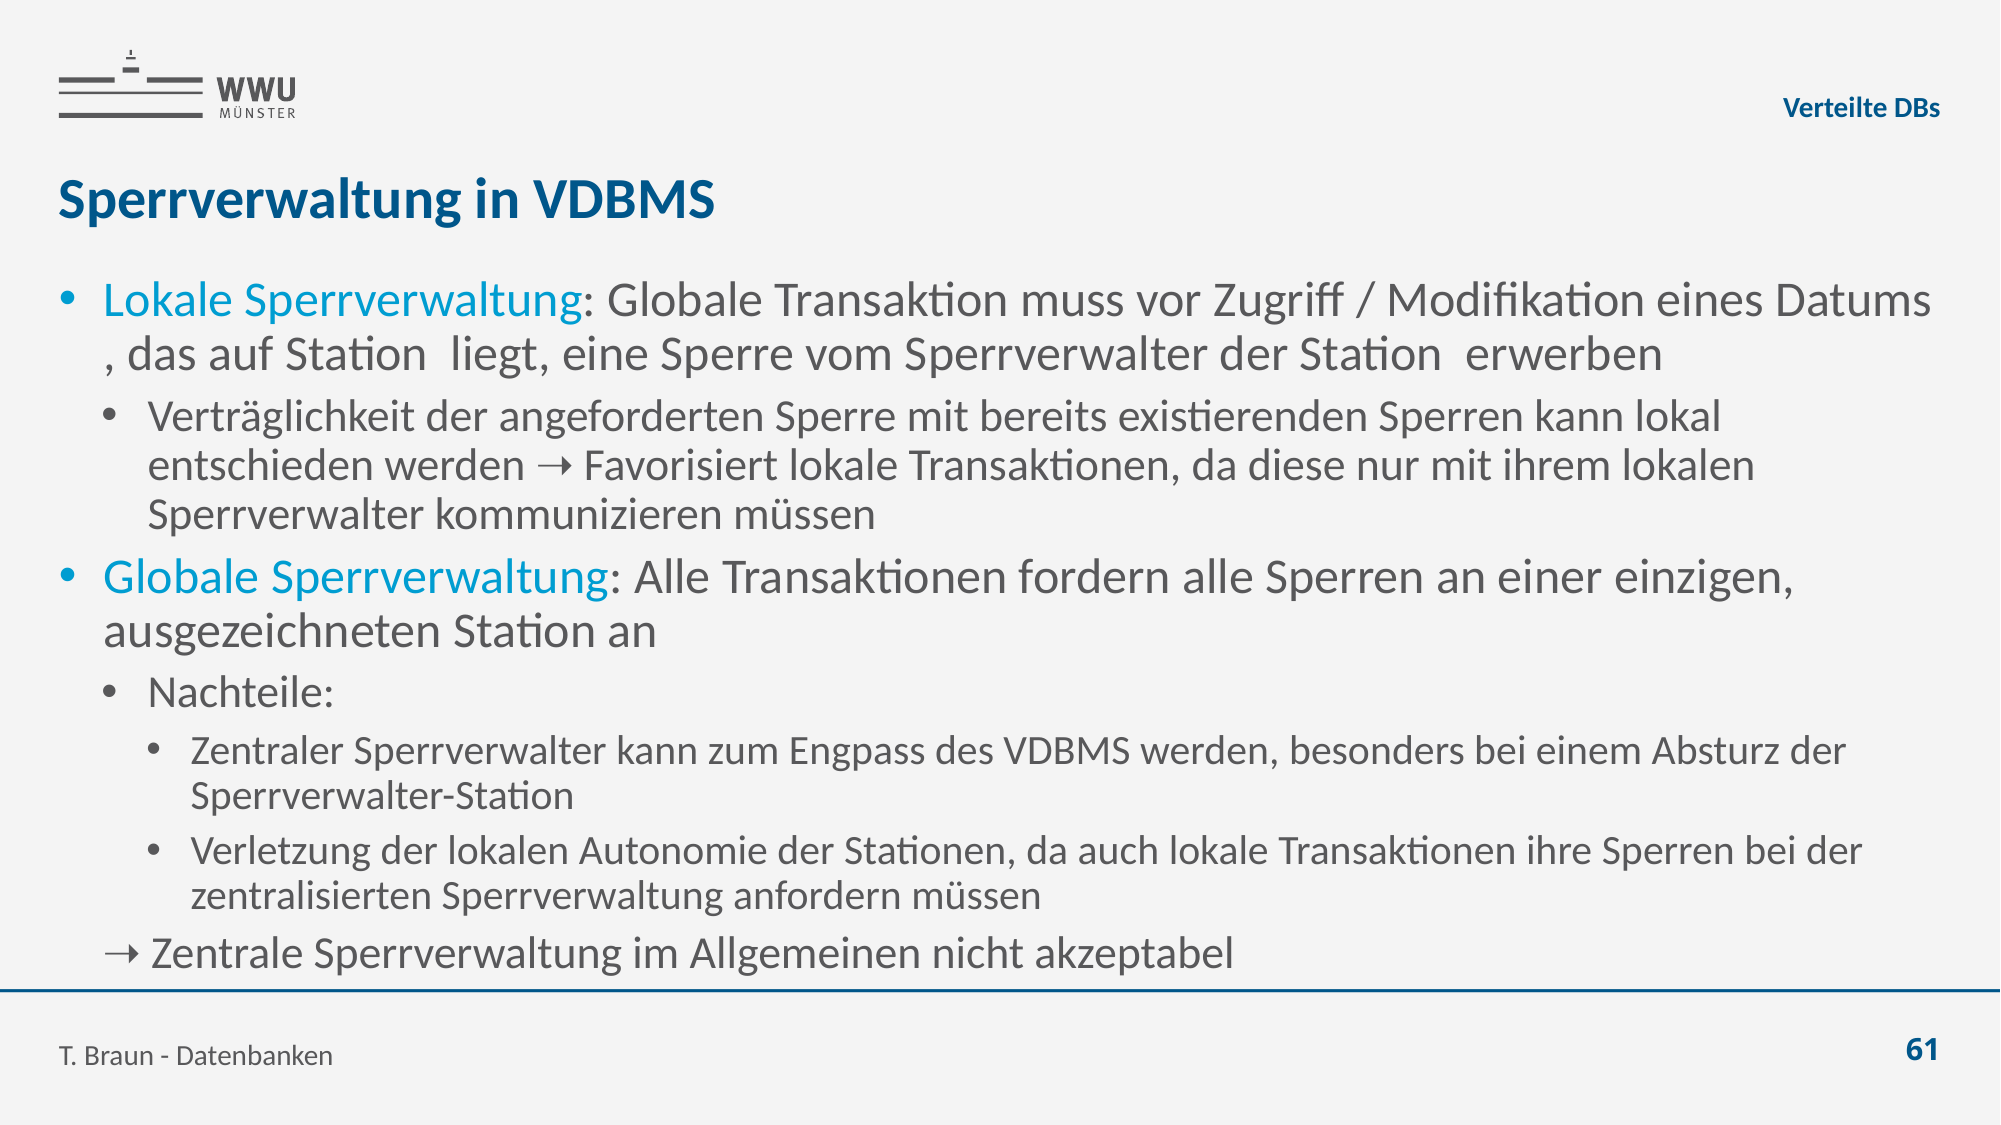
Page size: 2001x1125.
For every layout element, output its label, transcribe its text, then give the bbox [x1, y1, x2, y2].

footer T. Braun - Datenbanken [58, 1012, 1440, 1072]
slide_number Verteilte DBs [589, 63, 1941, 123]
slide_number 61 [1822, 1012, 1941, 1072]
title Sperrverwaltung in VDBMS [58, 148, 1941, 243]
